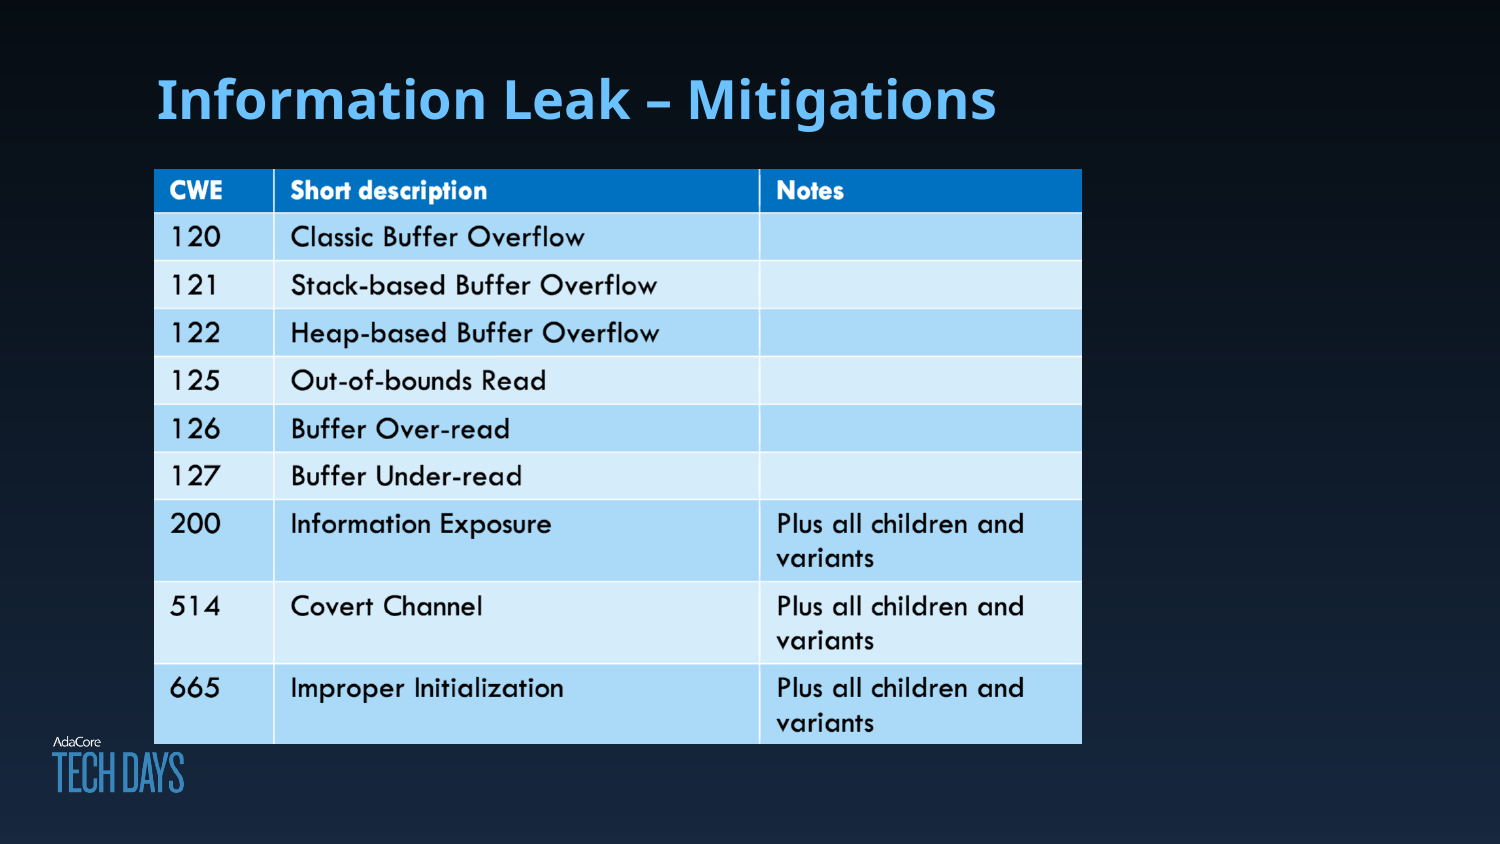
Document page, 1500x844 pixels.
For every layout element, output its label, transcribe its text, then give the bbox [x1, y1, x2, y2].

text_box Information Leak – Mitigations [154, 55, 1444, 145]
picture [52, 169, 1082, 794]
